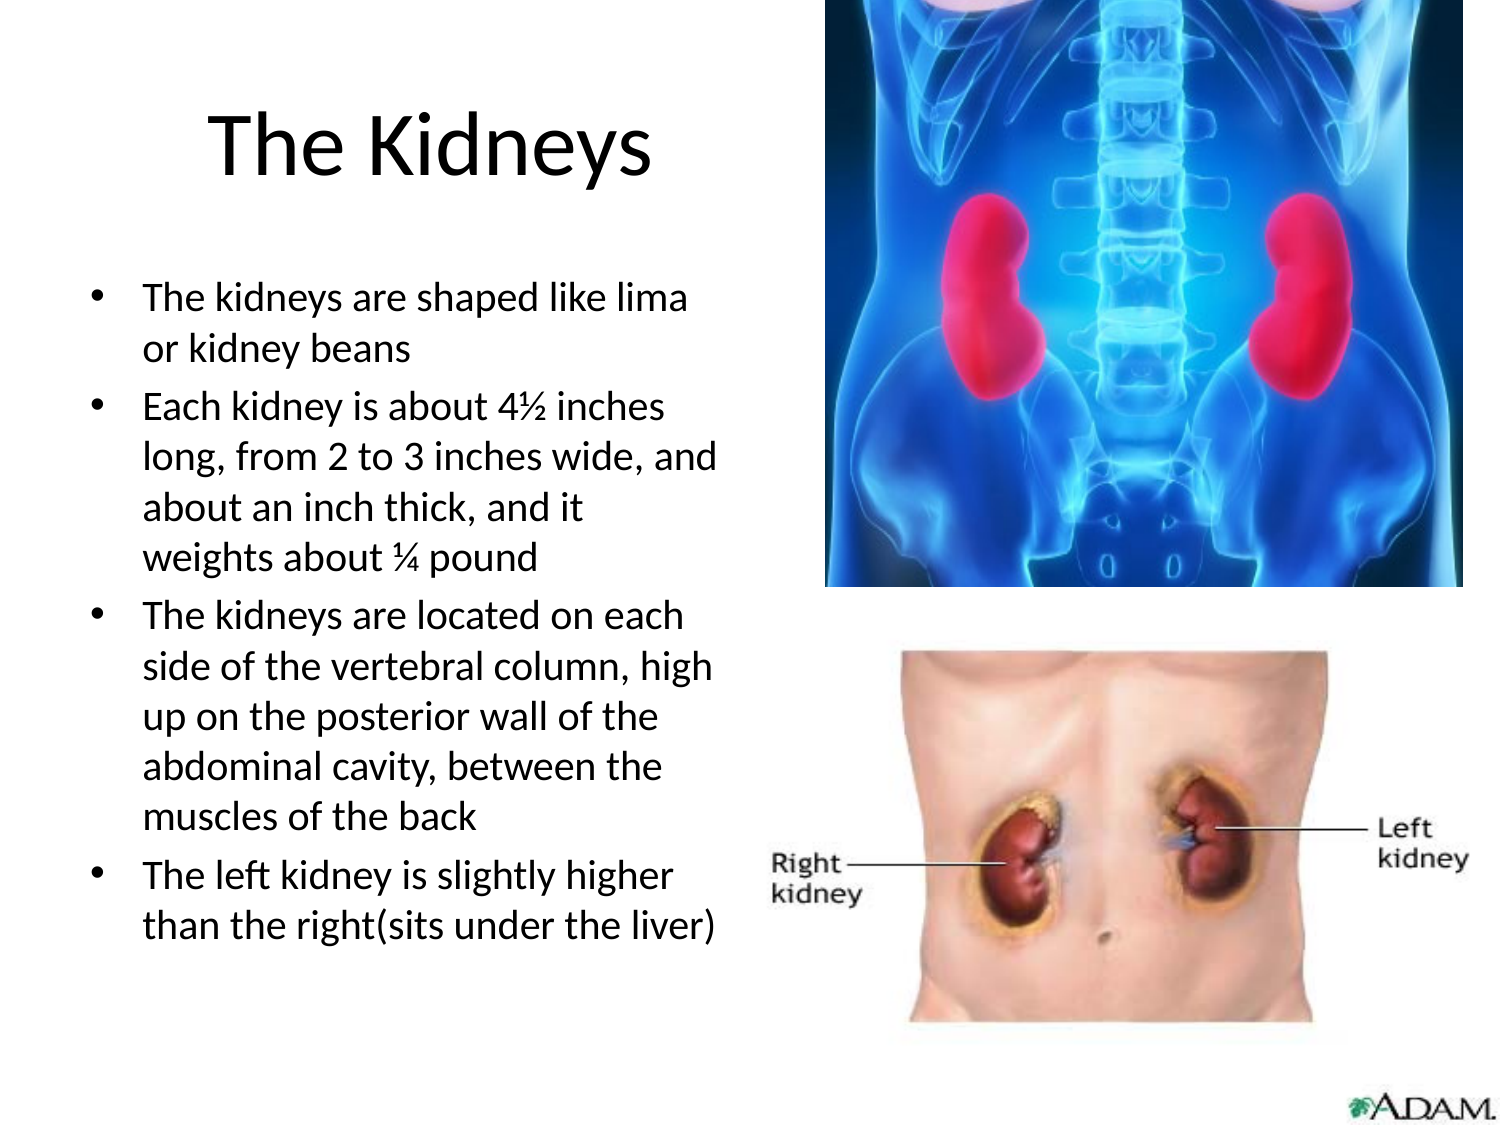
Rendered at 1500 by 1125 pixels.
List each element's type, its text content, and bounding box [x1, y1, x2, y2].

title The Kidneys [75, 45, 788, 233]
list The kidneys are shaped like lima or kidney beans Each kidney is about 4½ inches long, from 2 to 3 inches wide, and about an inch thick, and it weights about ¼ pound The kidneys are located on each side of the vertebral column, high up on the posterior wall of the abdominal cavity, between the muscles of the back The left kidney is slightly higher than the right(sits under the liver) [75, 262, 738, 1005]
picture [737, 0, 1500, 1125]
